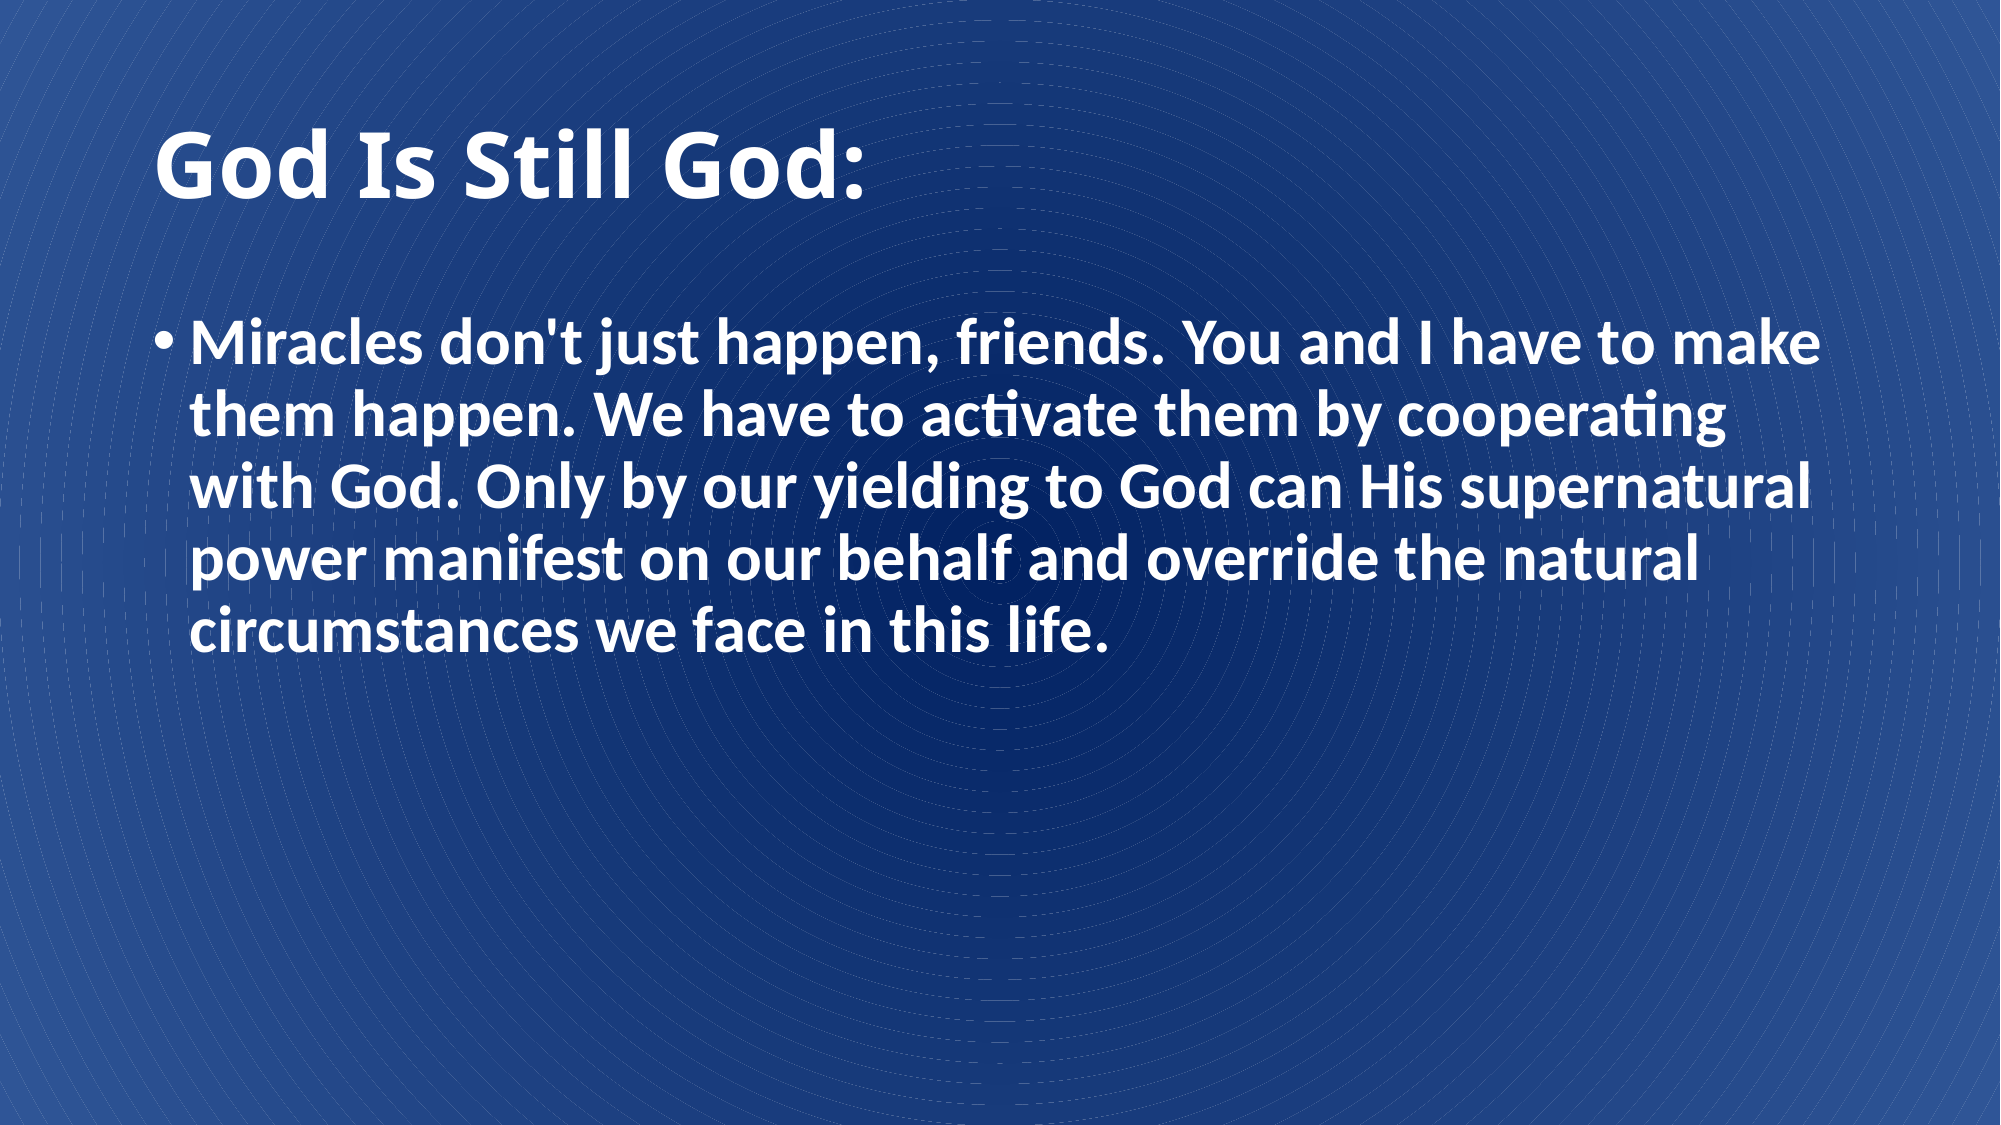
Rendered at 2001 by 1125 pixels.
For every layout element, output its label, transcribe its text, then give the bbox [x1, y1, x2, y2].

title God Is Still God: [137, 59, 1863, 278]
list Miracles don't just happen, friends. You and I have to make them happen. We have to activate them by cooperating with God. Only by our yielding to God can His supernatural power manifest on our behalf and override the natural circumstances we face in this life. [137, 299, 1863, 1014]
